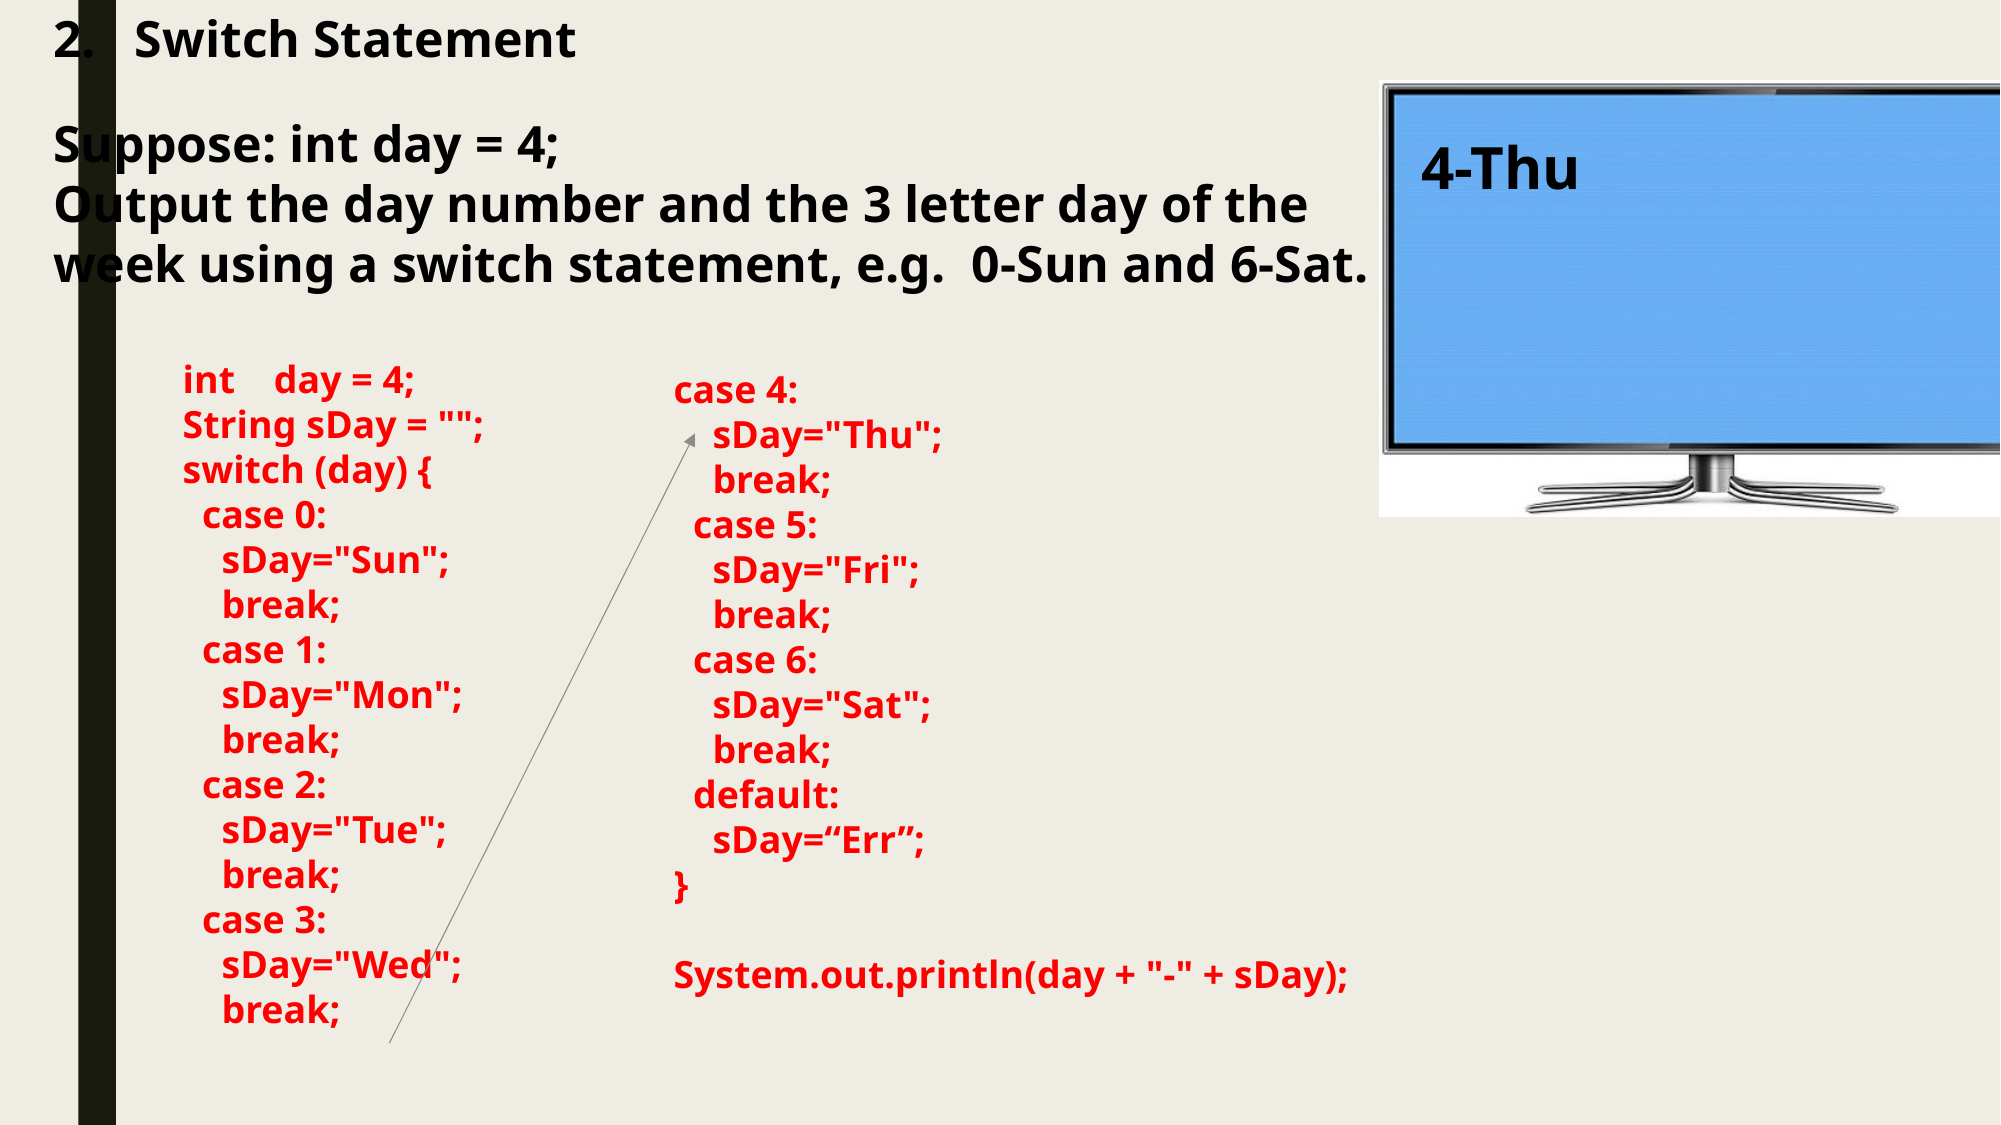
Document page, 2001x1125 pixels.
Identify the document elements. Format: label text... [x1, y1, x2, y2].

text_box int day = 4; String sDay = ""; switch (day) { case 0: sDay="Sun"; break; case 1: sDay="Mon"; break; case 2: sDay="Tue"; break; case 3: sDay="Wed"; break; [167, 348, 584, 1084]
text_box case 4: sDay="Thu"; break; case 5: sDay="Fri"; break; case 6: sDay="Sat"; break; default: sDay=“Err”; } System.out.println(day + "-" + sDay); [658, 359, 1364, 1049]
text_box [389, 433, 695, 1044]
text_box 2. Switch Statement Suppose: int day = 4; Output the day number and the 3 letter day of the week using a switch statement, e.g. 0-Sun and 6-Sat. [38, 0, 1384, 300]
picture [1379, 80, 2000, 517]
